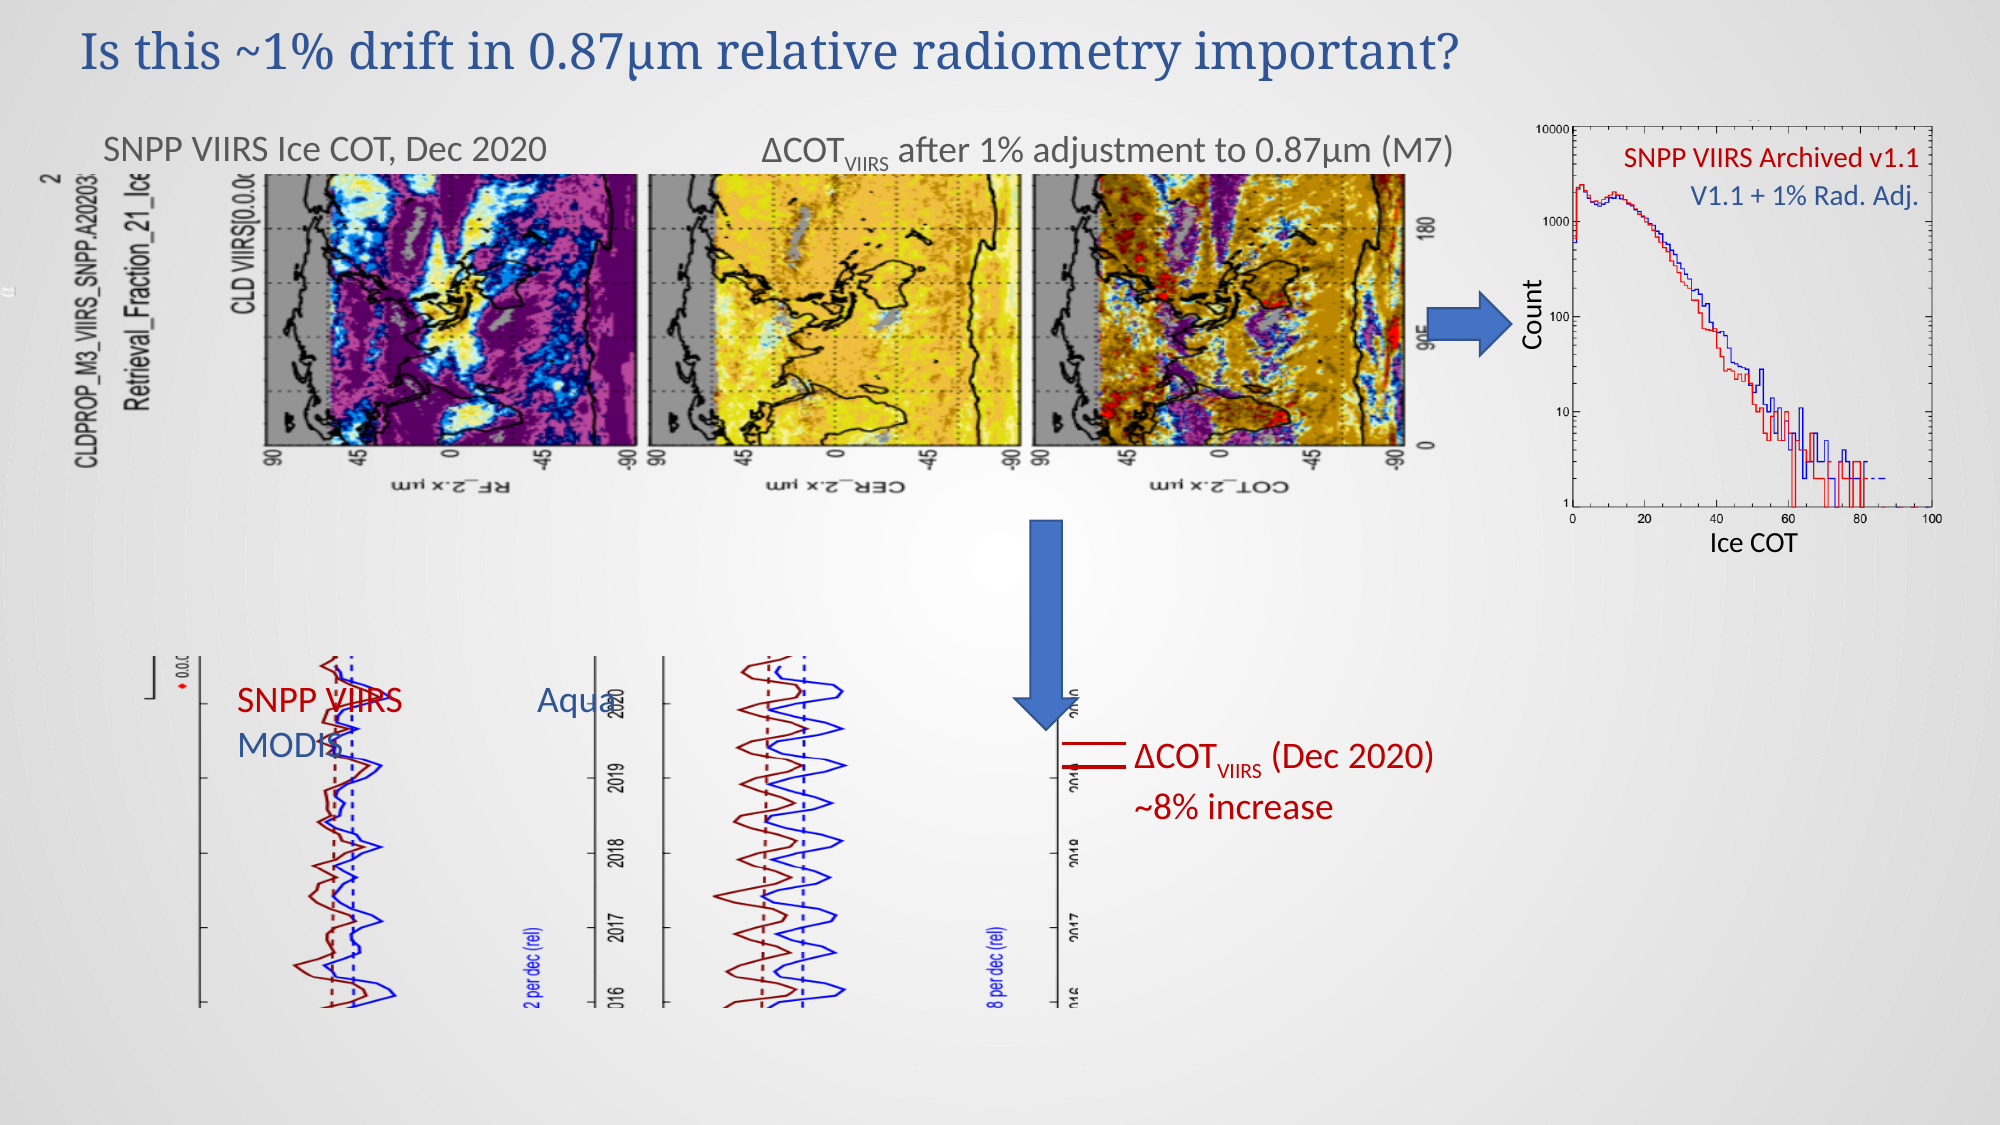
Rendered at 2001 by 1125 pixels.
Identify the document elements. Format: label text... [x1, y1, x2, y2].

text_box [1504, 120, 1951, 579]
text_box ΔCOTVIIRS after 1% adjustment to 0.87µm (M7) [912, 117, 1497, 184]
text_box ΔCOTVIIRS (Dec 2020) ~8% increase [1119, 724, 1529, 835]
text_box Is this ~1% drift in 0.87µm relative radiometry important? [912, 12, 1964, 88]
text_box SNPP VIIRS Aqua MODIS [222, 667, 435, 773]
text_box Is this ~1% drift in 0.87µm relative radiometry important? [65, 12, 560, 88]
text_box SNPP VIIRS Ice COT, Dec 2020 [88, 116, 560, 177]
picture [435, 0, 912, 1125]
text_box [1012, 519, 1081, 732]
text_box [1426, 290, 1504, 359]
